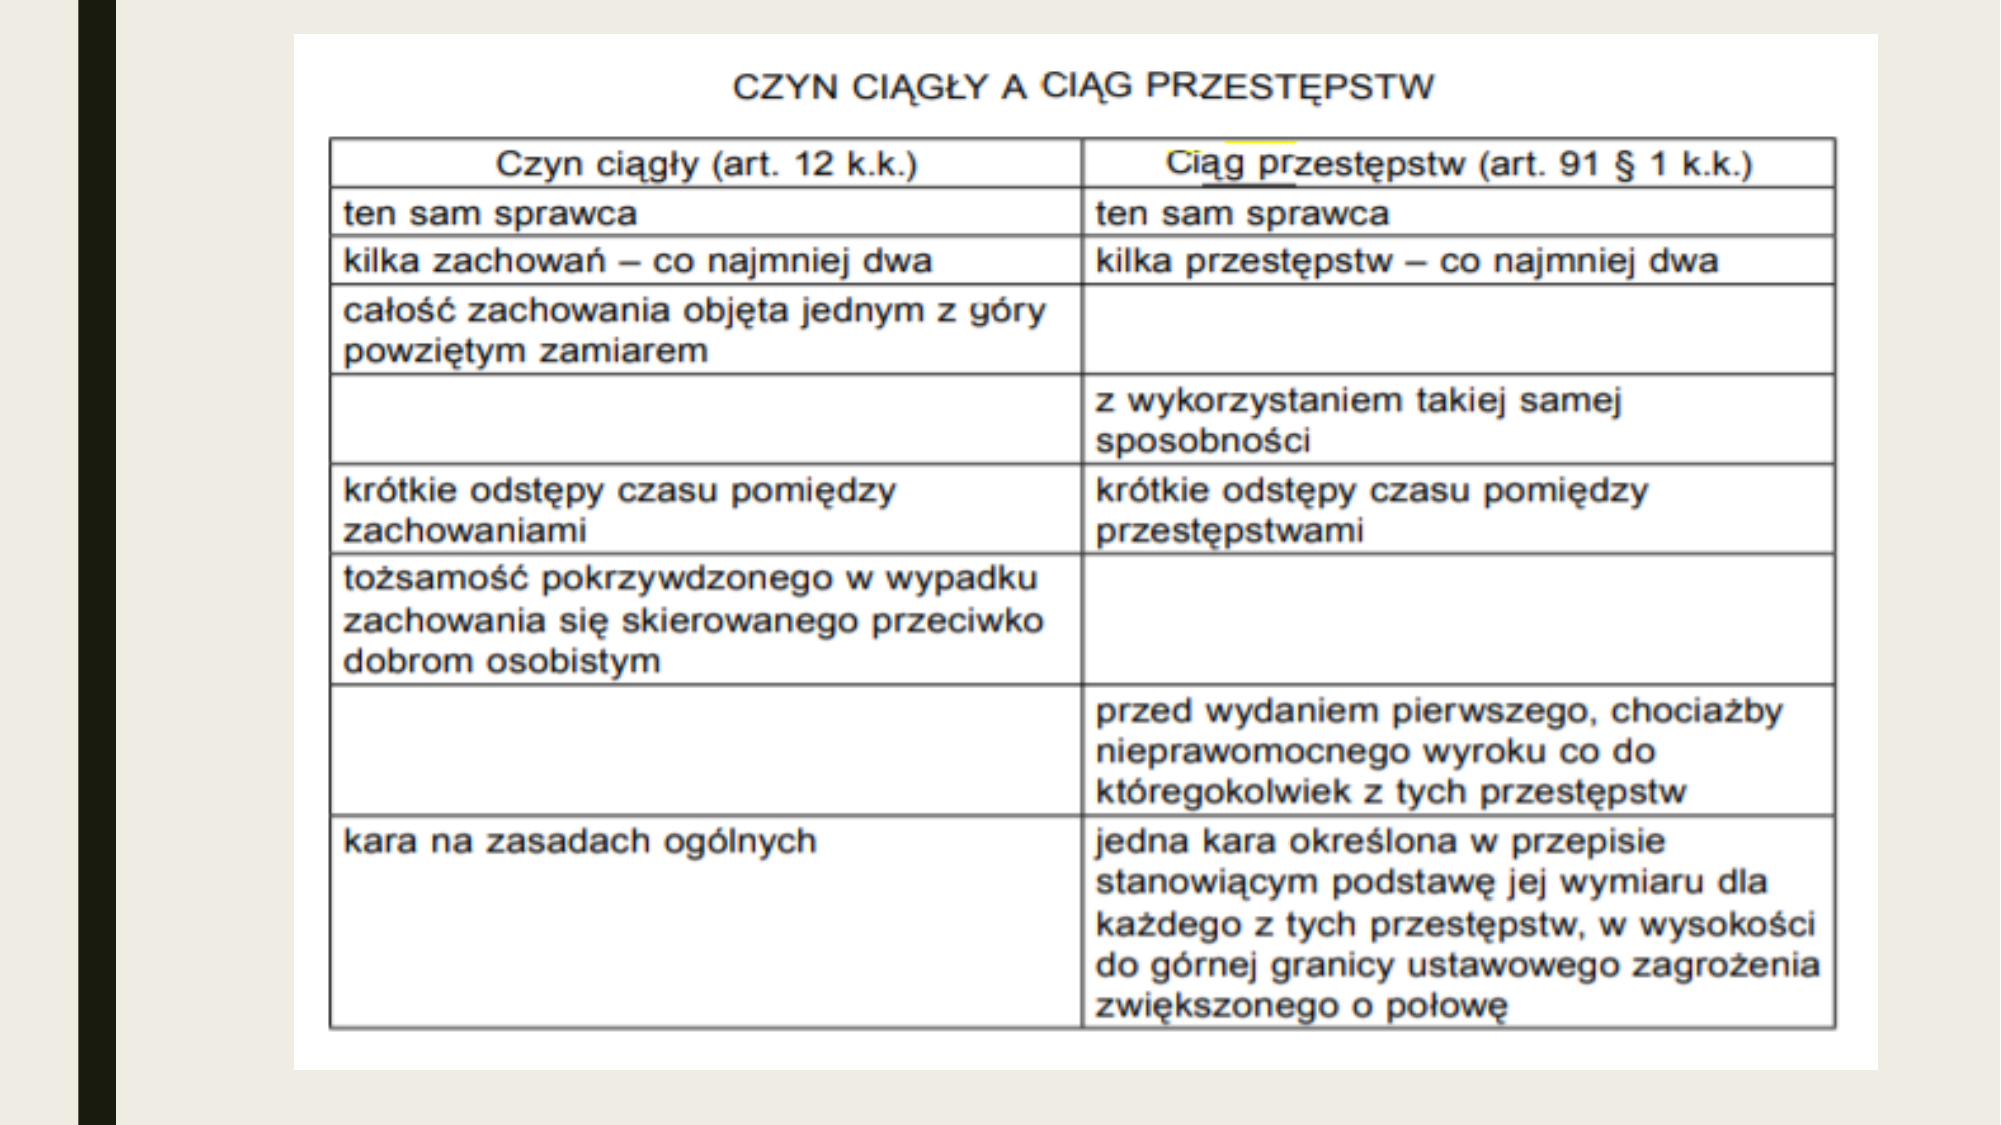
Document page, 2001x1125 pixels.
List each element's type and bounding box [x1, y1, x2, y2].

picture [294, 33, 1878, 1070]
